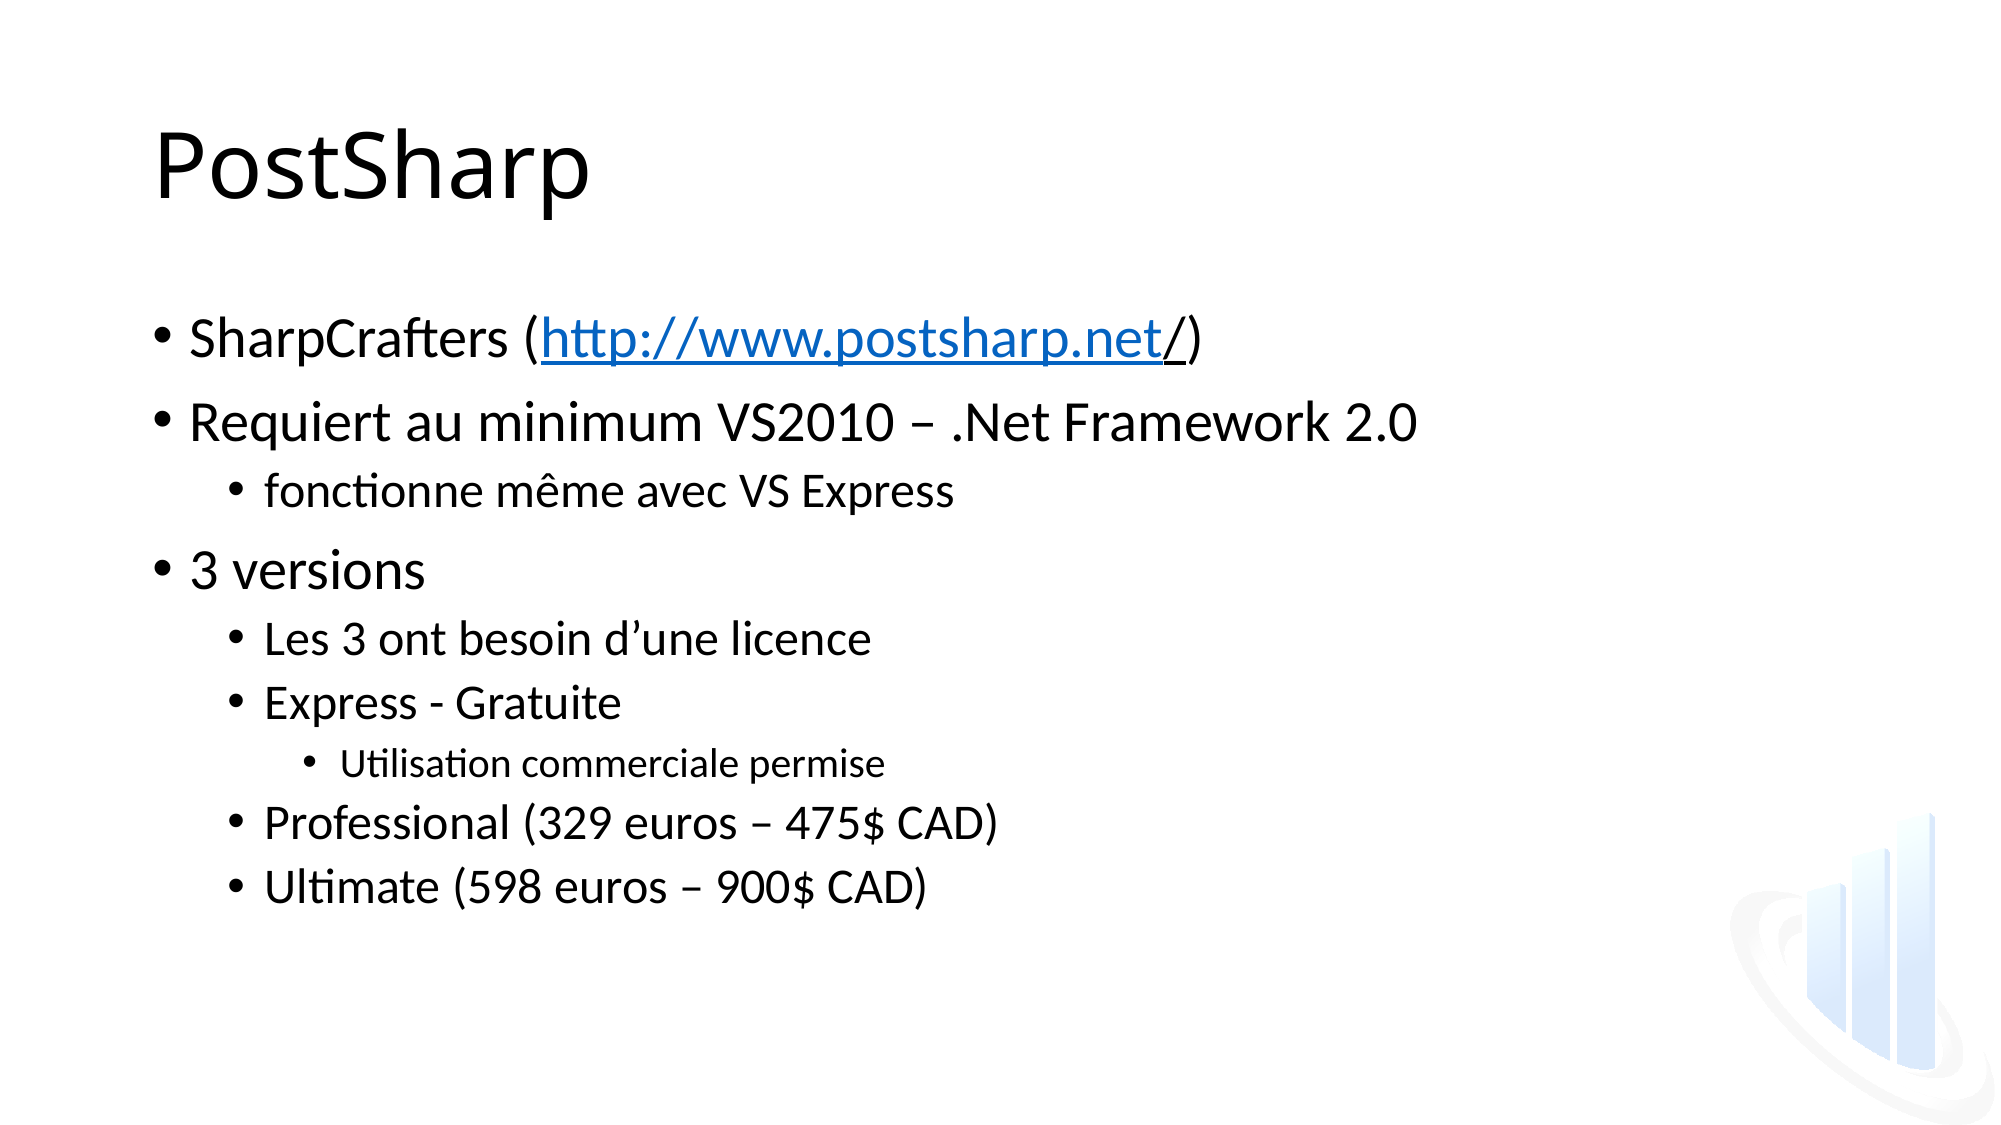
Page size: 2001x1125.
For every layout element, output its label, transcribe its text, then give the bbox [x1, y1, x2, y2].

title PostSharp [137, 59, 1863, 278]
picture [1730, 813, 1995, 1125]
list SharpCrafters (http://www.postsharp.net/) Requiert au minimum VS2010 – .Net Framework 2.0 fonctionne même avec VS Express 3 versions Les 3 ont besoin d’une licence Express - Gratuite Utilisation commerciale permise Professional (329 euros – 475$ CAD) Ultimate (598 euros – 900$ CAD) [137, 299, 1863, 1014]
